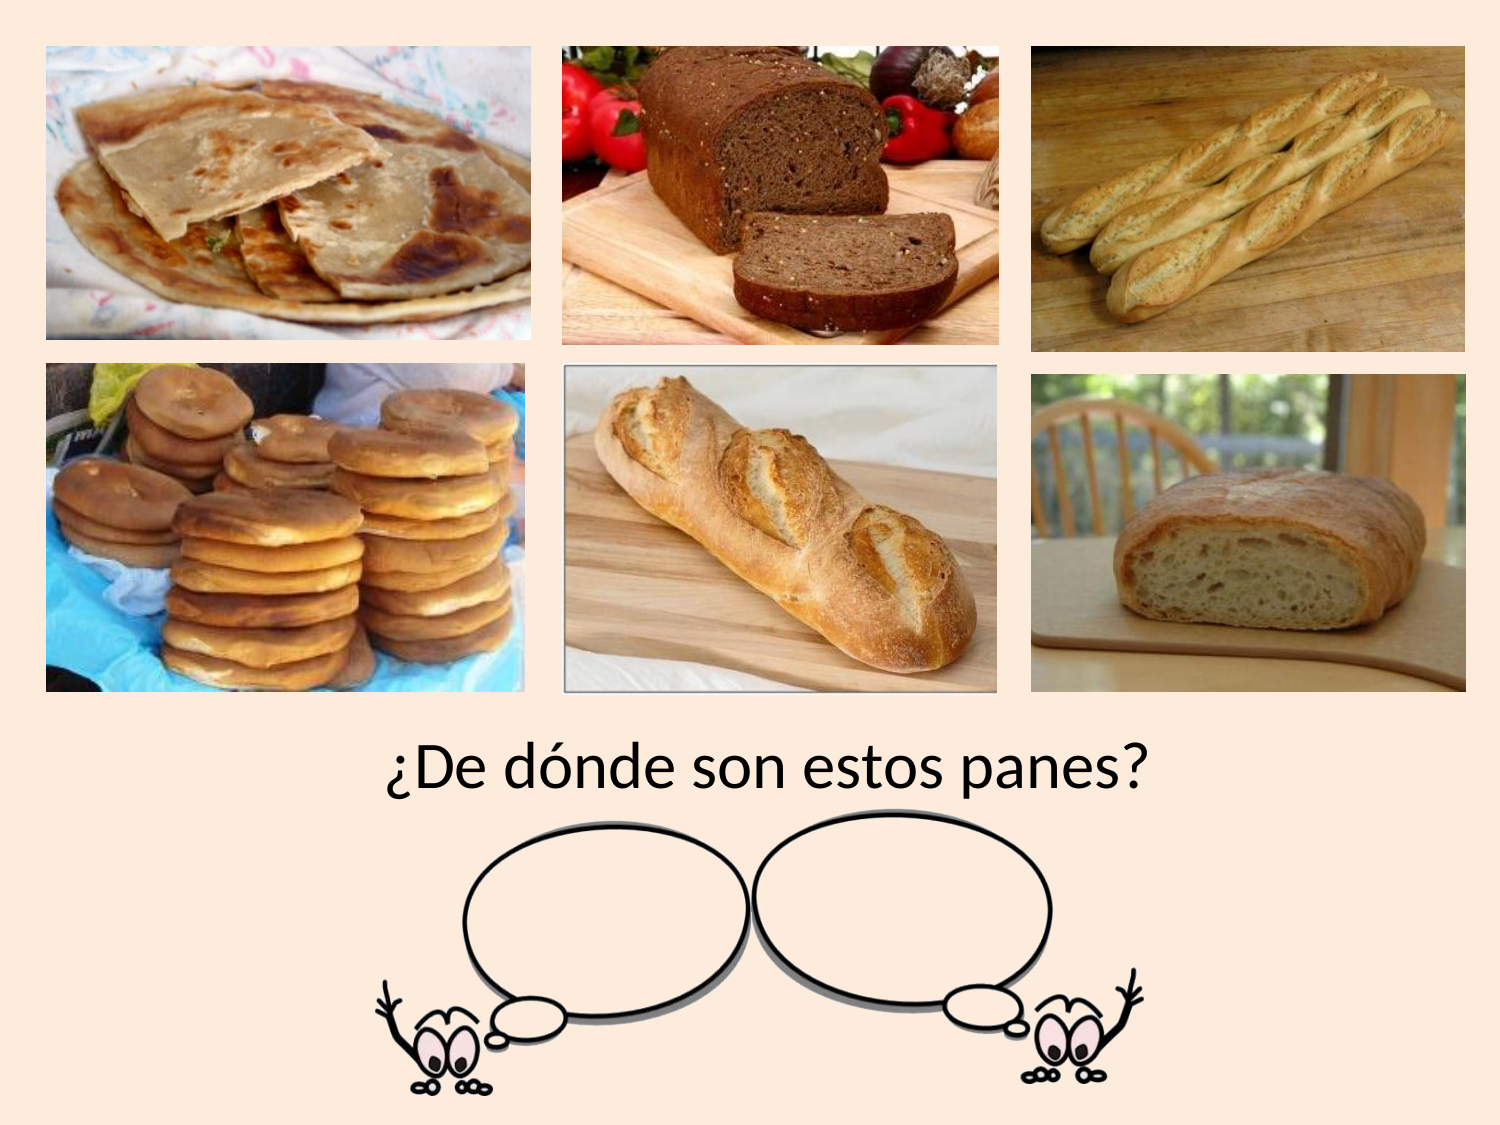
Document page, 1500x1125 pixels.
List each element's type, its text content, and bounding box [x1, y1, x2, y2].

picture [46, 46, 531, 341]
picture [562, 362, 997, 695]
picture [562, 46, 999, 346]
text_box ¿De dónde son estos panes? [234, 714, 1301, 810]
picture [1030, 374, 1467, 692]
picture [374, 808, 1144, 1096]
picture [1030, 46, 1465, 353]
picture [46, 362, 525, 692]
